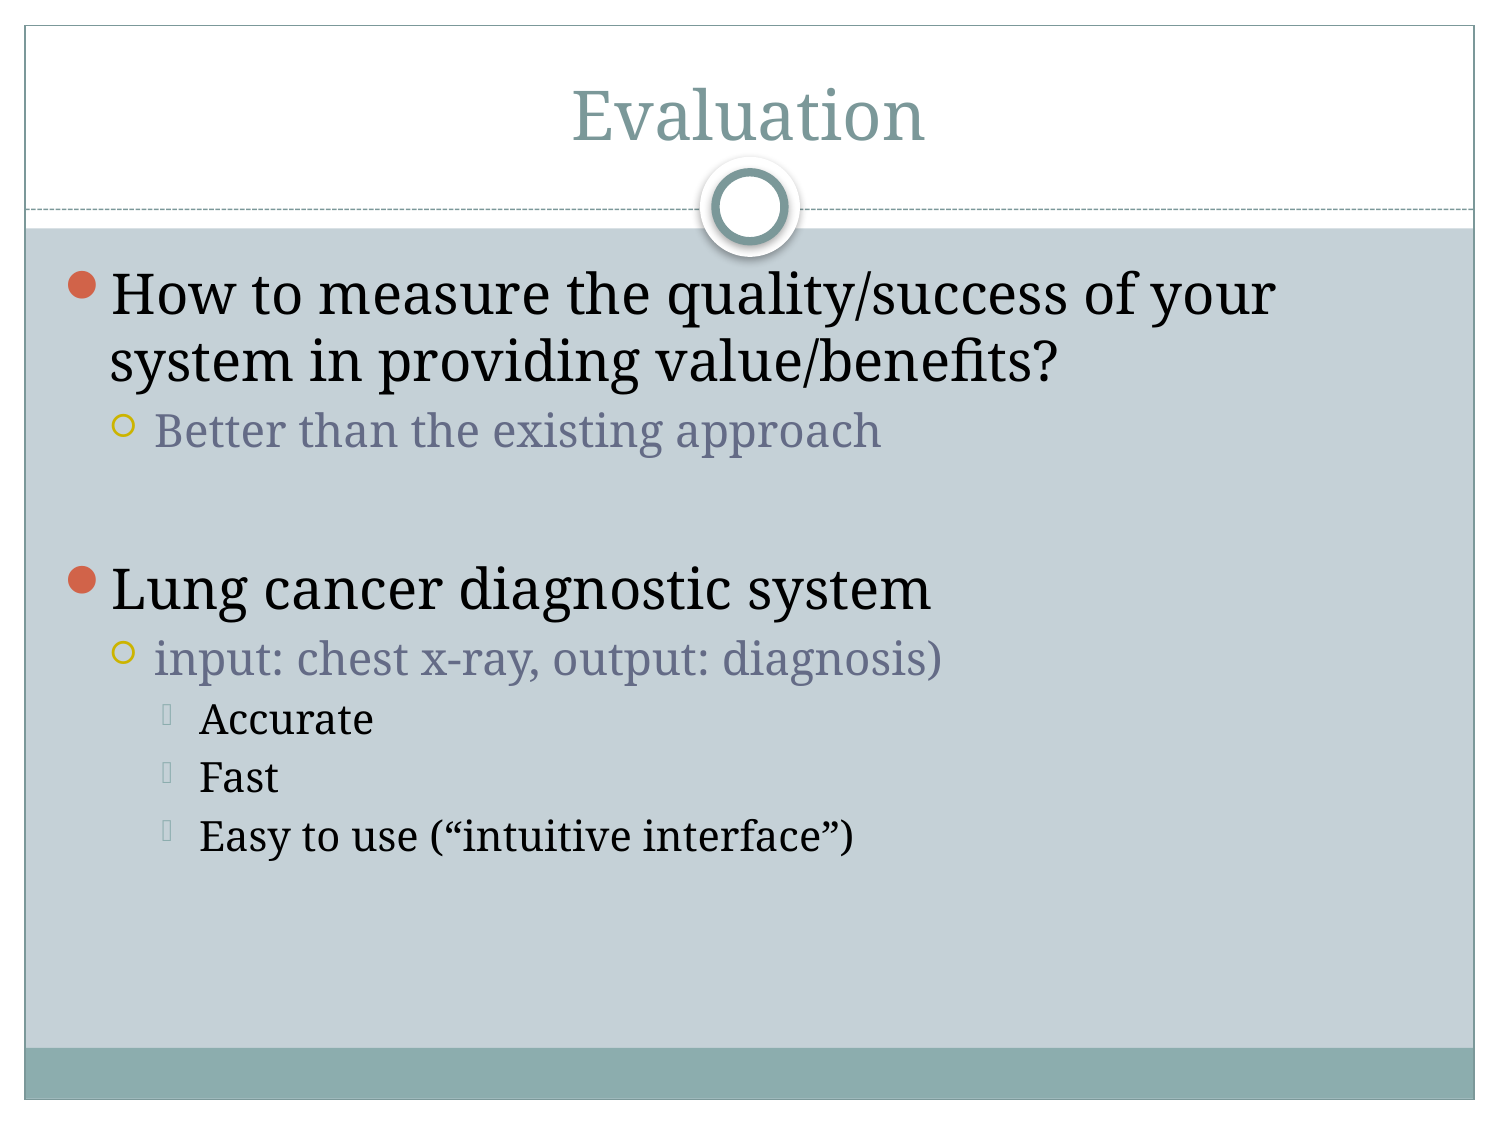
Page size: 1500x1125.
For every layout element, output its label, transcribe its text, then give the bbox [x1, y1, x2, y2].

list How to measure the quality/success of your system in providing value/benefits? Better than the existing approach Lung cancer diagnostic system input: chest x-ray, output: diagnosis) Accurate Fast Easy to use (“intuitive interface”) [49, 250, 1445, 1001]
title Evaluation [49, 37, 1450, 162]
